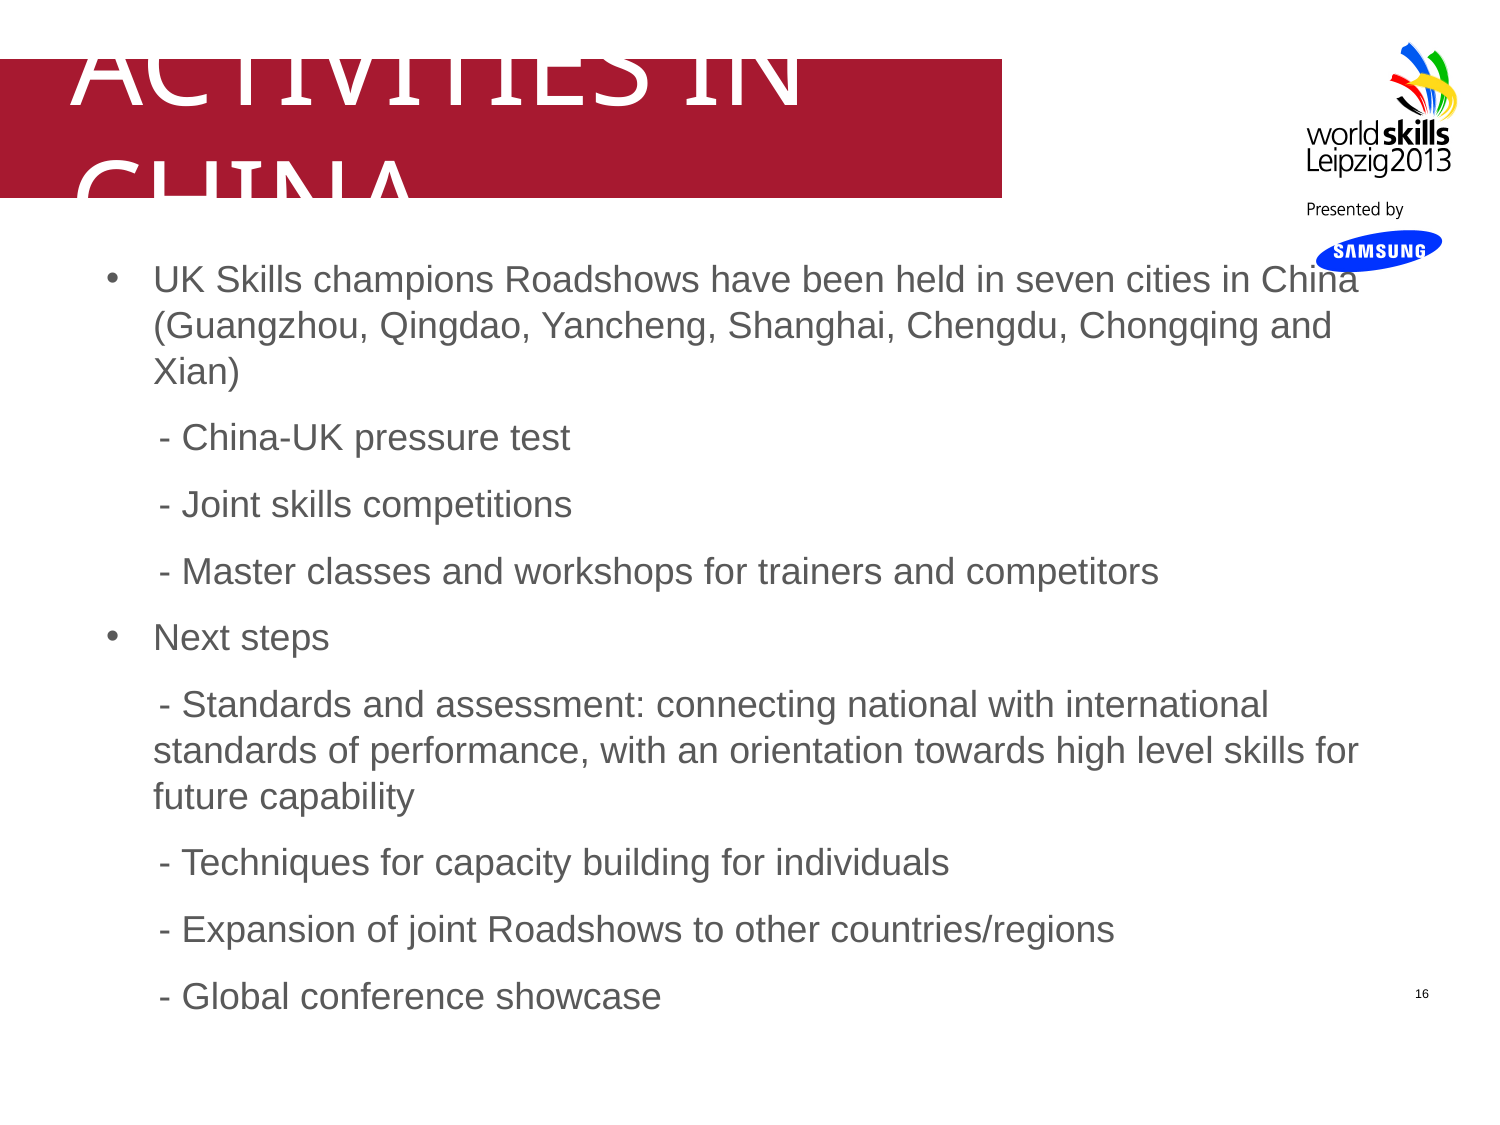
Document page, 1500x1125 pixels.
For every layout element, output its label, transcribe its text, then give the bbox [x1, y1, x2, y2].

picture [1264, 0, 1500, 300]
slide_number 16 [1376, 985, 1430, 1001]
title Activities IN CHINA [0, 59, 1002, 198]
list UK Skills champions Roadshows have been held in seven cities in China (Guangzhou, Qingdao, Yancheng, Shanghai, Chengdu, Chongqing and Xian) - China-UK pressure test - Joint skills competitions - Master classes and workshops for trainers and competitors Next steps - Standards and assessment: connecting national with international standards of performance, with an orientation towards high level skills for future capability - Techniques for capacity building for individuals - Expansion of joint Roadshows to other countries/regions - Global conference showcase [105, 253, 1377, 1084]
